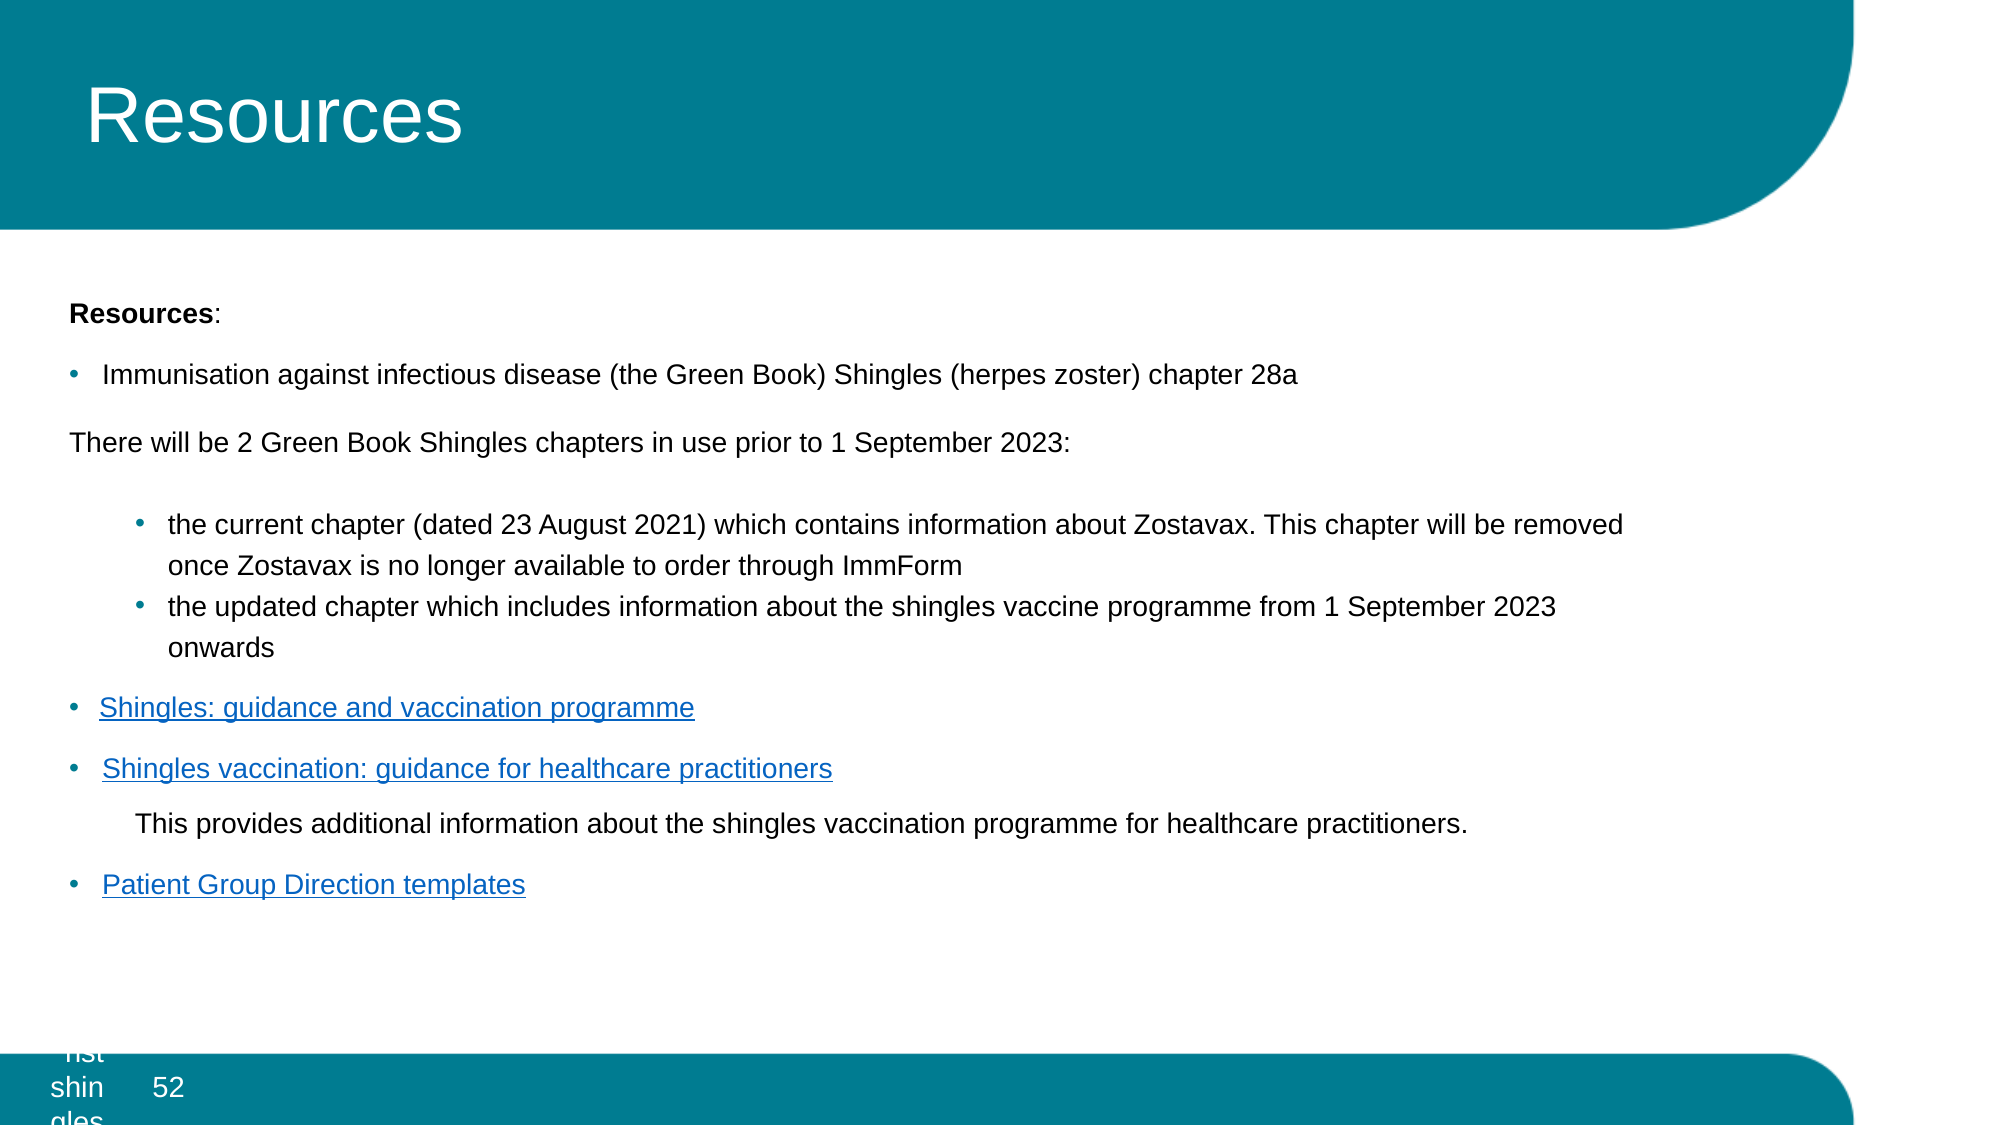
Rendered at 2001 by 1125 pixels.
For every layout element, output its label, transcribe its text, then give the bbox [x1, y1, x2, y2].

footer 52 [137, 1056, 1780, 1116]
slide_number Vaccination against shingles (Herpes Zoster) [21, 1056, 120, 1117]
list Resources: Immunisation against infectious disease (the Green Book) Shingles (herpes zoster) chapter 28a There will be 2 Green Book Shingles chapters in use prior to 1 September 2023: the current chapter (dated 23 August 2021) which contains information about Zostavax. This chapter will be removed once Zostavax is no longer available to order through ImmForm the updated chapter which includes information about the shingles vaccine programme from 1 September 2023 onwards Shingles: guidance and vaccination programme Shingles vaccination: guidance for healthcare practitioners This provides additional information about the shingles vaccination programme for healthcare practitioners. Patient Group Direction templates [54, 291, 1661, 1005]
title Resources [70, 66, 1388, 174]
